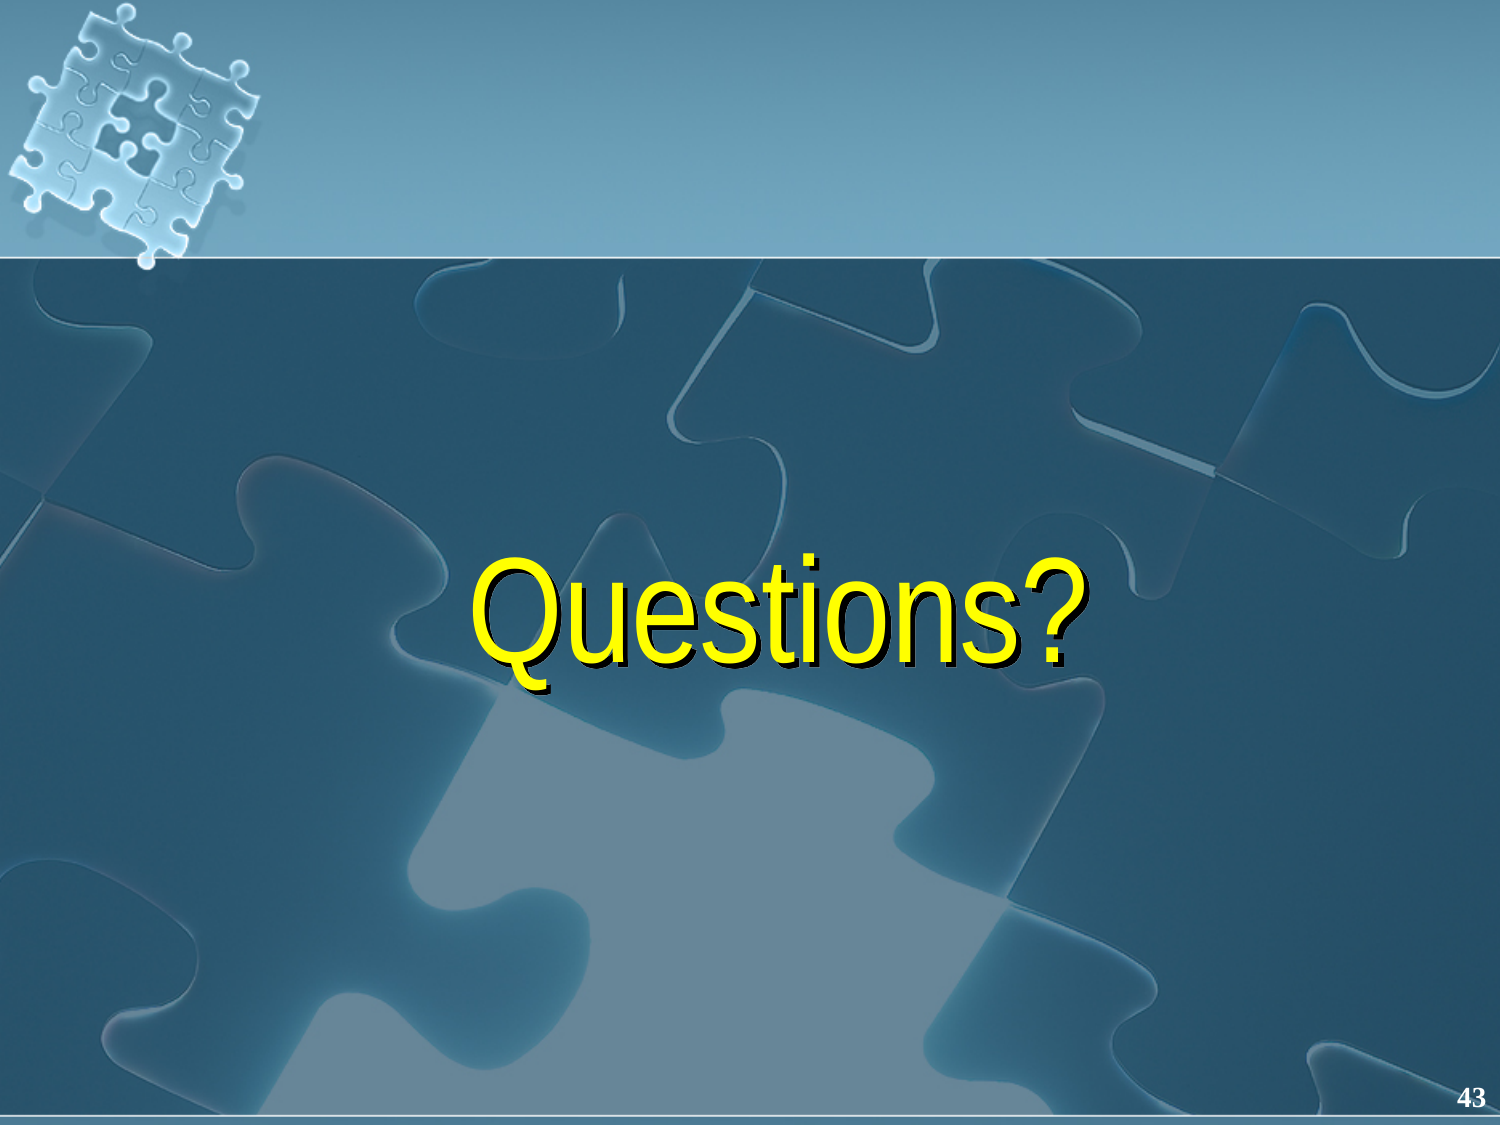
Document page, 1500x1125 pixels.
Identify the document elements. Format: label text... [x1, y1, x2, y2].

slide_number 43 [1151, 1070, 1500, 1125]
picture [0, 0, 1500, 1125]
title Questions? [147, 515, 1411, 691]
